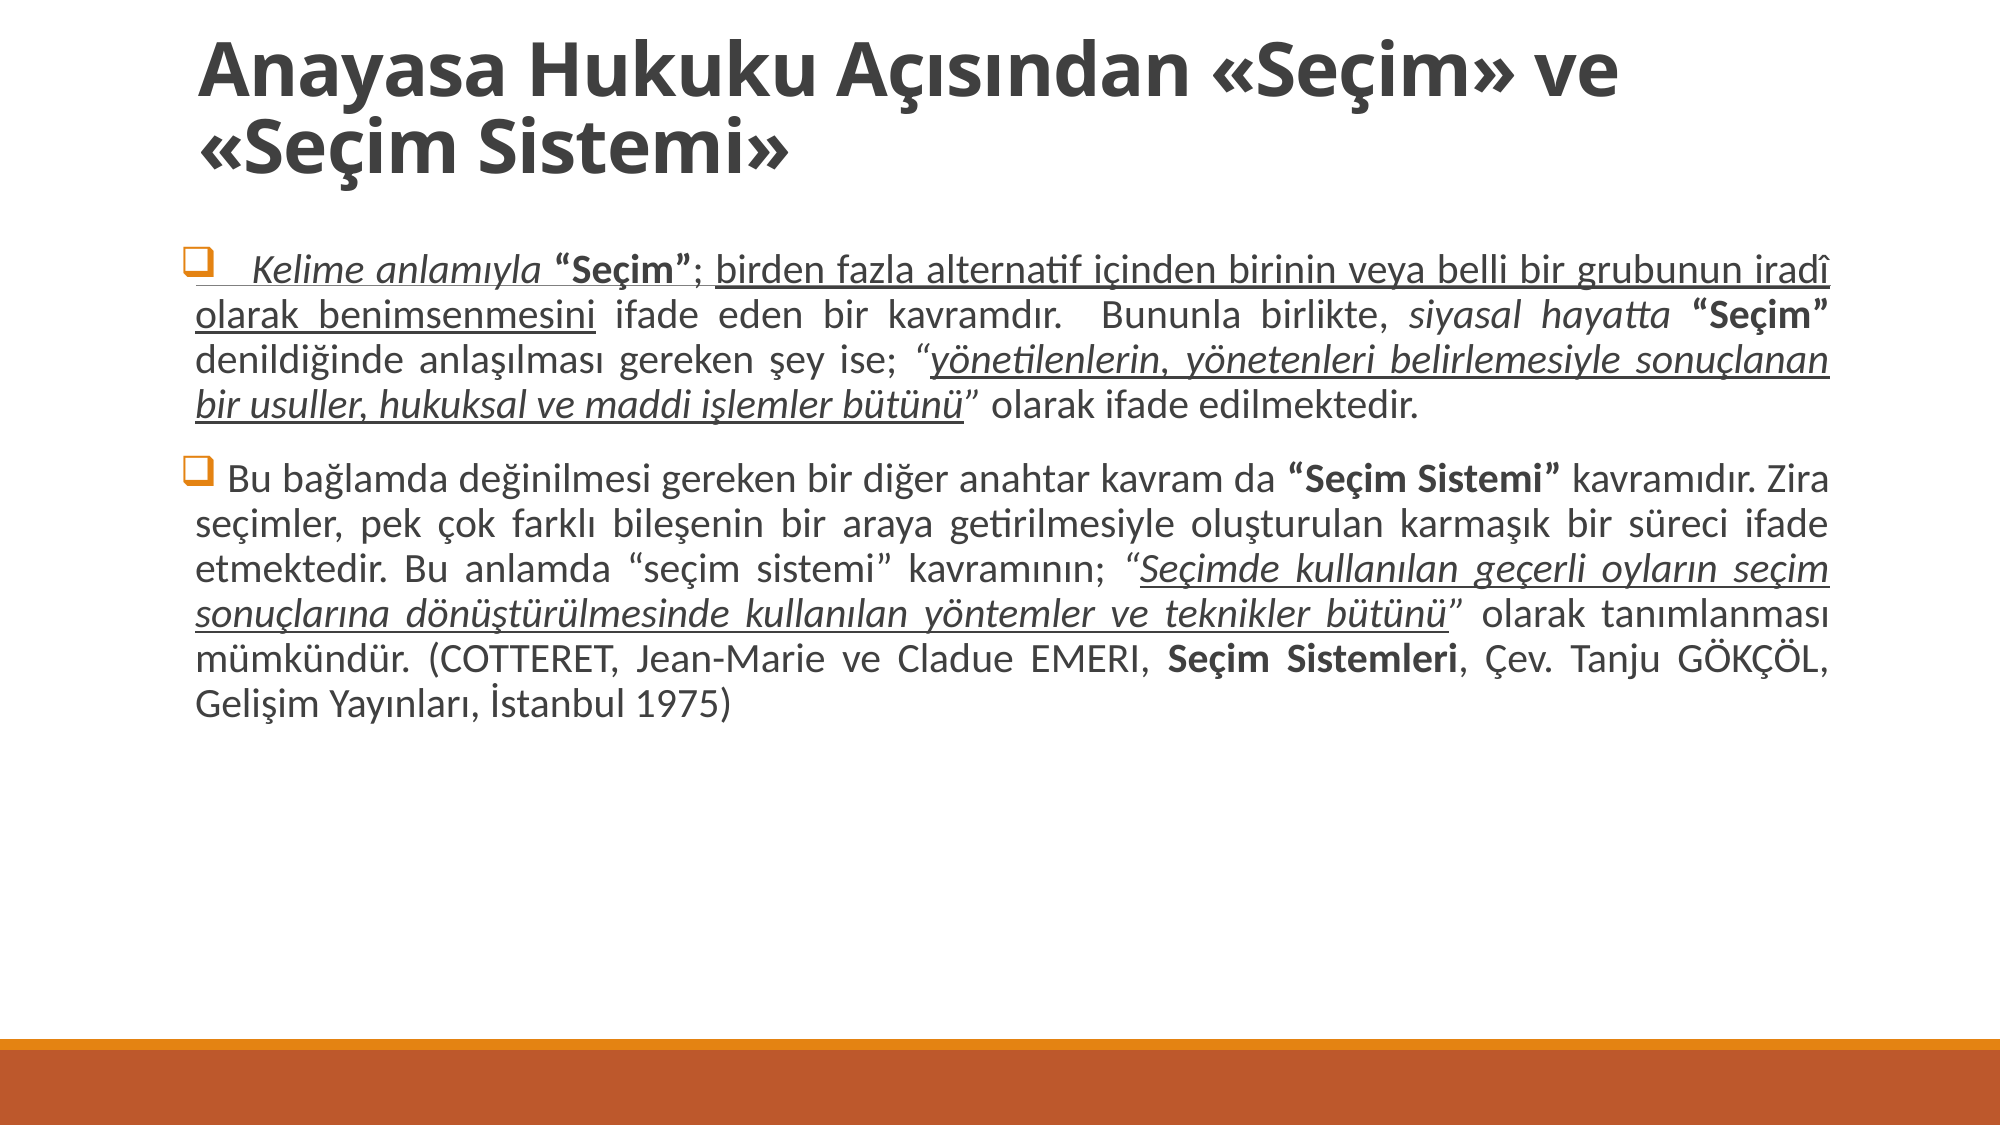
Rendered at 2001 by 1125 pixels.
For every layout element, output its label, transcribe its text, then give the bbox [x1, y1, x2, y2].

title Anayasa Hukuku Açısından «Seçim» ve «Seçim Sistemi» [183, 57, 1834, 197]
list Kelime anlamıyla “Seçim”; birden fazla alternatif içinden birinin veya belli bir grubunun iradî olarak benimsenmesini ifade eden bir kavramdır. Bununla birlikte, siyasal hayatta “Seçim” denildiğinde anlaşılması gereken şey ise; “yönetilenlerin, yönetenleri belirlemesiyle sonuçlanan bir usuller, hukuksal ve maddi işlemler bütünü” olarak ifade edilmektedir. Bu bağlamda değinilmesi gereken bir diğer anahtar kavram da “Seçim Sistemi” kavramıdır. Zira seçimler, pek çok farklı bileşenin bir araya getirilmesiyle oluşturulan karmaşık bir süreci ifade etmektedir. Bu anlamda “seçim sistemi” kavramının; “Seçimde kullanılan geçerli oyların seçim sonuçlarına dönüştürülmesinde kullanılan yöntemler ve teknikler bütünü” olarak tanımlanması mümkündür. (COTTERET, Jean-Marie ve Cladue EMERI, Seçim Sistemleri, Çev. Tanju GÖKÇÖL, Gelişim Yayınları, İstanbul 1975) [180, 239, 1830, 963]
